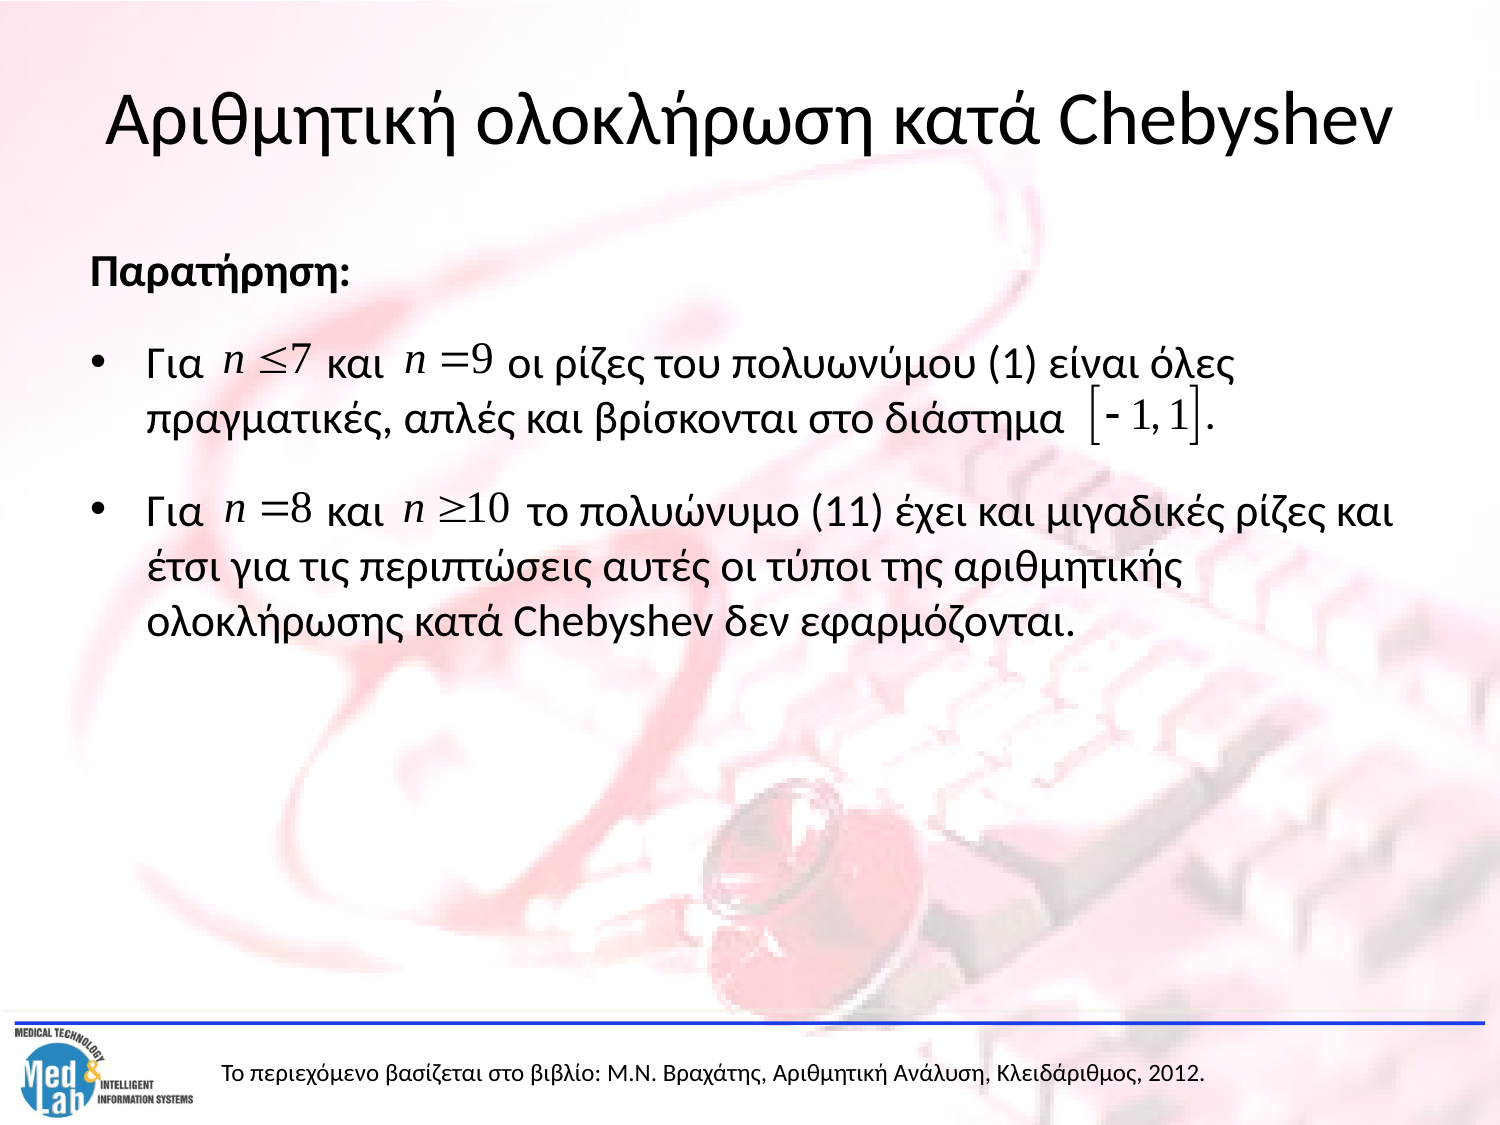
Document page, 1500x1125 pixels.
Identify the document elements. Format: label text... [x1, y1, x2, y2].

title Αριθμητική ολοκλήρωση κατά Chebyshev [75, 20, 1425, 208]
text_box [395, 481, 517, 535]
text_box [397, 332, 503, 386]
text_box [215, 332, 322, 386]
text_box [1084, 380, 1224, 457]
list Παρατήρηση: Για και οι ρίζες του πολυωνύμου (1) είναι όλες πραγματικές, απλές και βρίσκονται στο διάστημα Για και το πολυώνυμο (11) έχει και μιγαδικές ρίζες και έτσι για τις περιπτώσεις αυτές οι τύποι της αριθμητικής ολοκλήρωσης κατά Chebyshev δεν εφαρμόζονται. [75, 233, 1425, 1012]
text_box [216, 481, 319, 535]
picture [15, 1028, 193, 1118]
